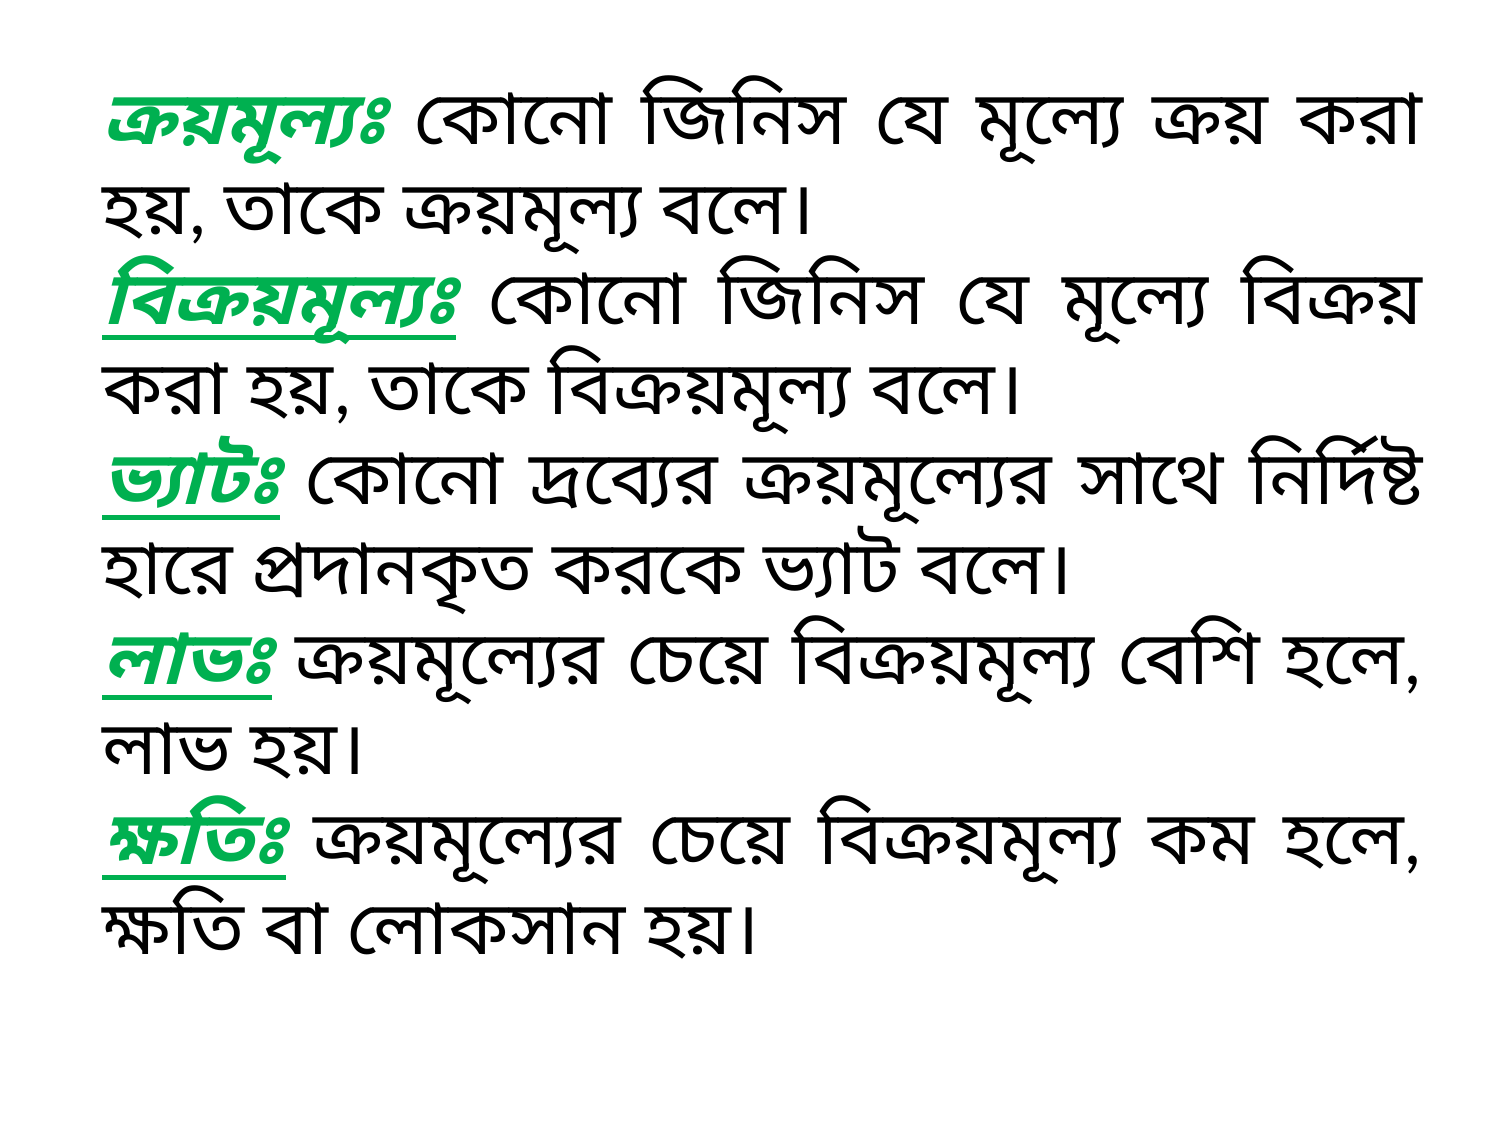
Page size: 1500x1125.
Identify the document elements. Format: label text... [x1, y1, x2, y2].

text_box ক্রয়মূল্যঃ কোনো জিনিস যে মূল্যে ক্রয় করা হয়, তাকে ক্রয়মূল্য বলে। বিক্রয়মূল্যঃ কোনো জিনিস যে মূল্যে বিক্রয় করা হয়, তাকে বিক্রয়মূল্য বলে। ভ্যাটঃ কোনো দ্রব্যের ক্রয়মূল্যের সাথে নির্দিষ্ট হারে প্রদানকৃত করকে ভ্যাট বলে। লাভঃ ক্রয়মূল্যের চেয়ে বিক্রয়মূল্য বেশি হলে, লাভ হয়। ক্ষতিঃ ক্রয়মূল্যের চেয়ে বিক্রয়মূল্য কম হলে, ক্ষতি বা লোকসান হয়। [87, 62, 1438, 978]
